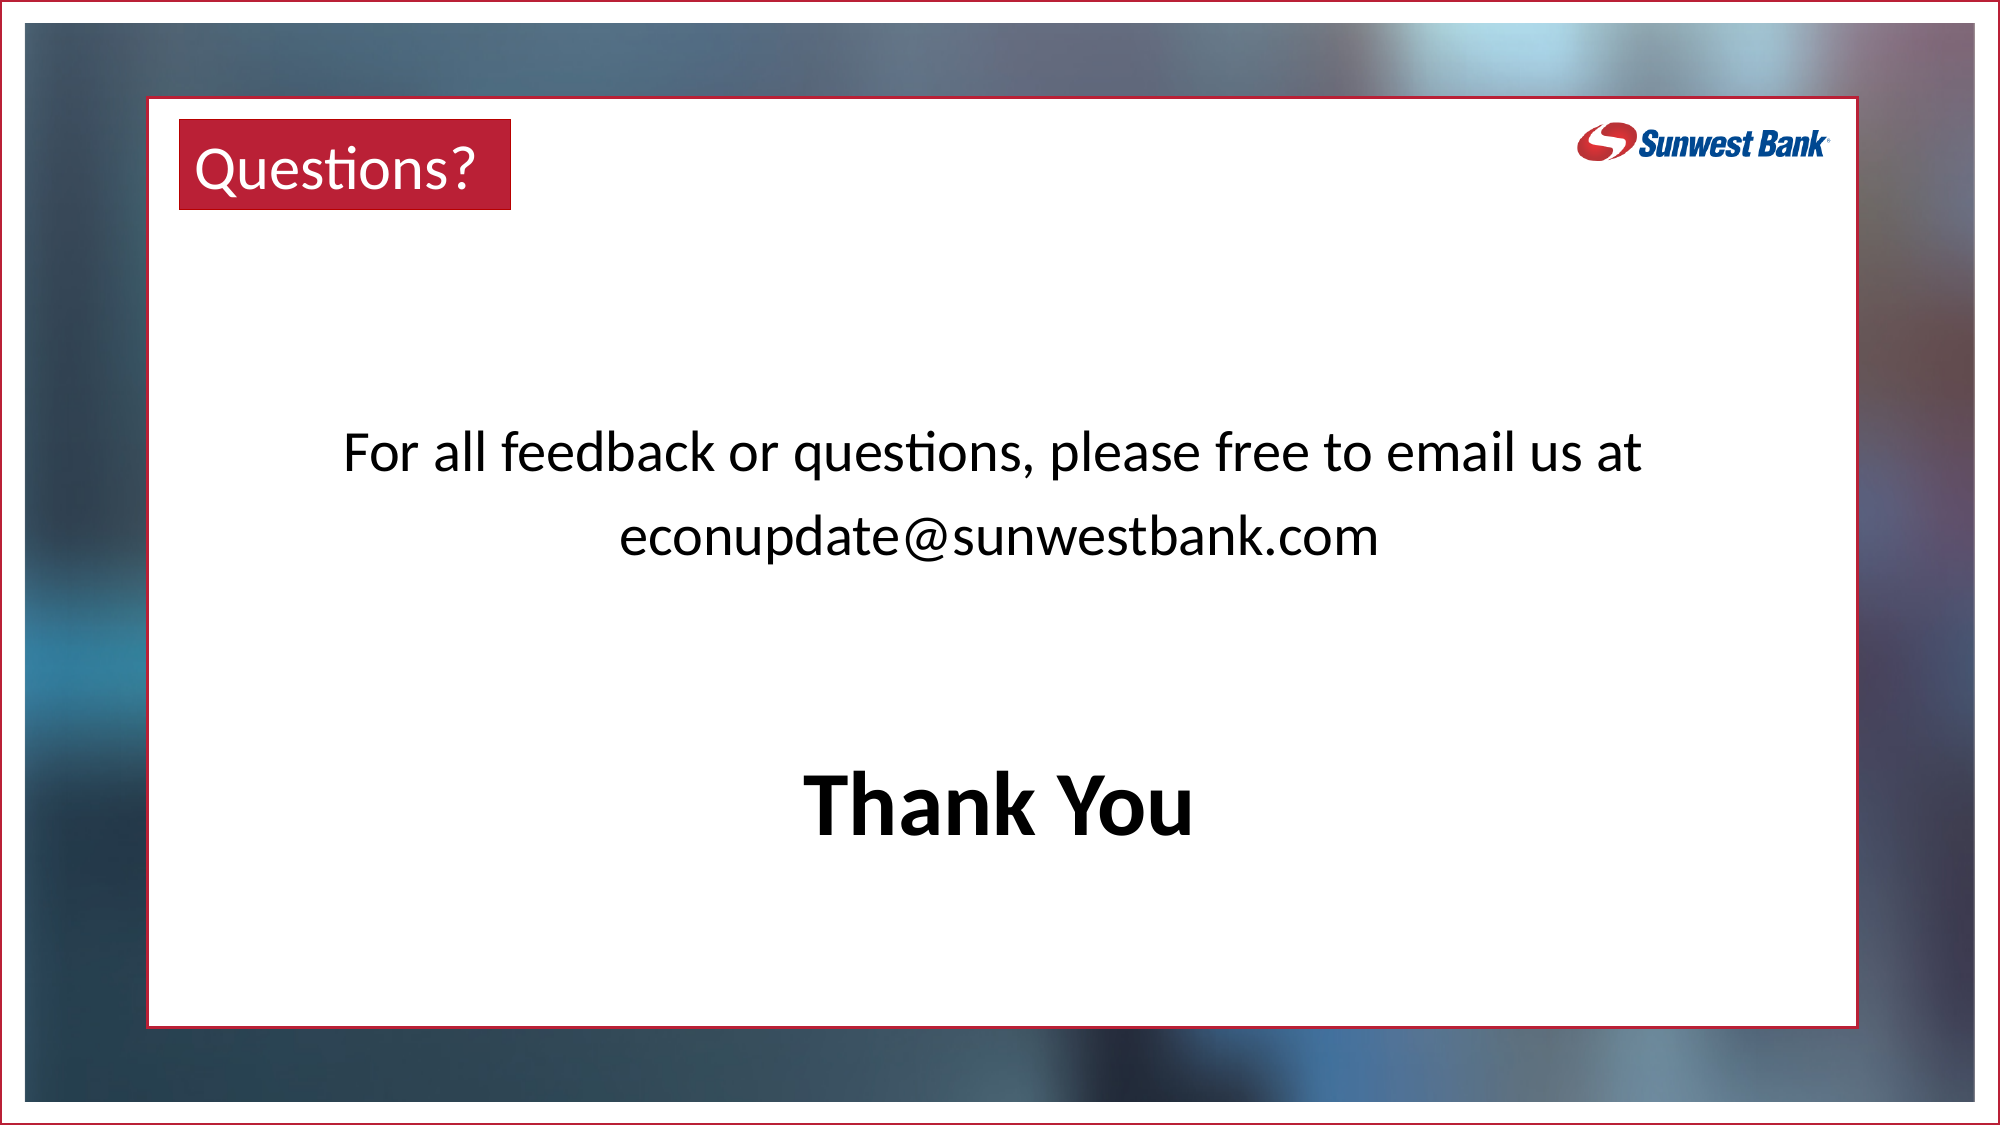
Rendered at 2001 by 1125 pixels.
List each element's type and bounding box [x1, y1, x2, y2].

text_box [0, 0, 2000, 1125]
picture [24, 23, 1975, 1102]
